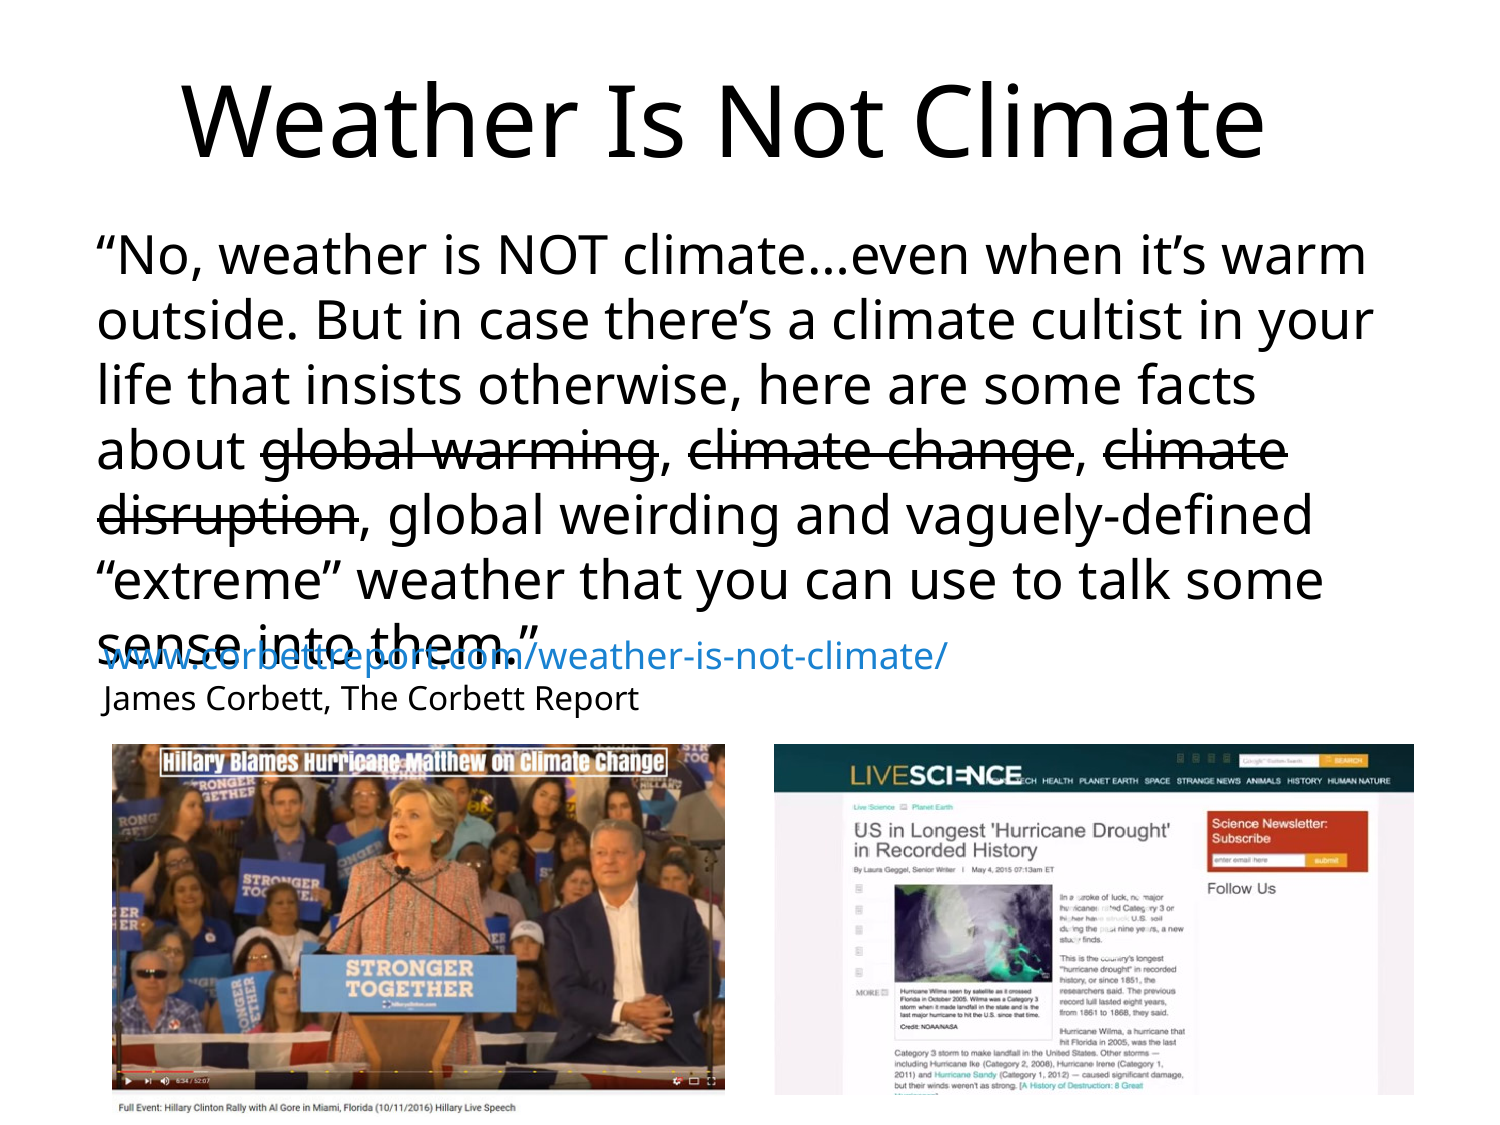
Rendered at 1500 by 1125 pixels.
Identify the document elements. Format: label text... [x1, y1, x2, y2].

text_box www.corbettreport.com/weather-is-not-climate/ James Corbett, The Corbett Report [88, 624, 989, 770]
picture [774, 744, 1414, 1095]
text_box Weather Is Not Climate [137, 50, 1313, 185]
picture [111, 744, 726, 1117]
list “No, weather is NOT climate…even when it’s warm outside. But in case there’s a climate cultist in your life that insists otherwise, here are some facts about global warming, climate change, climate disruption, global weirding and vaguely-defined “extreme” weather that you can use to talk some sense into them.” [81, 212, 1432, 725]
